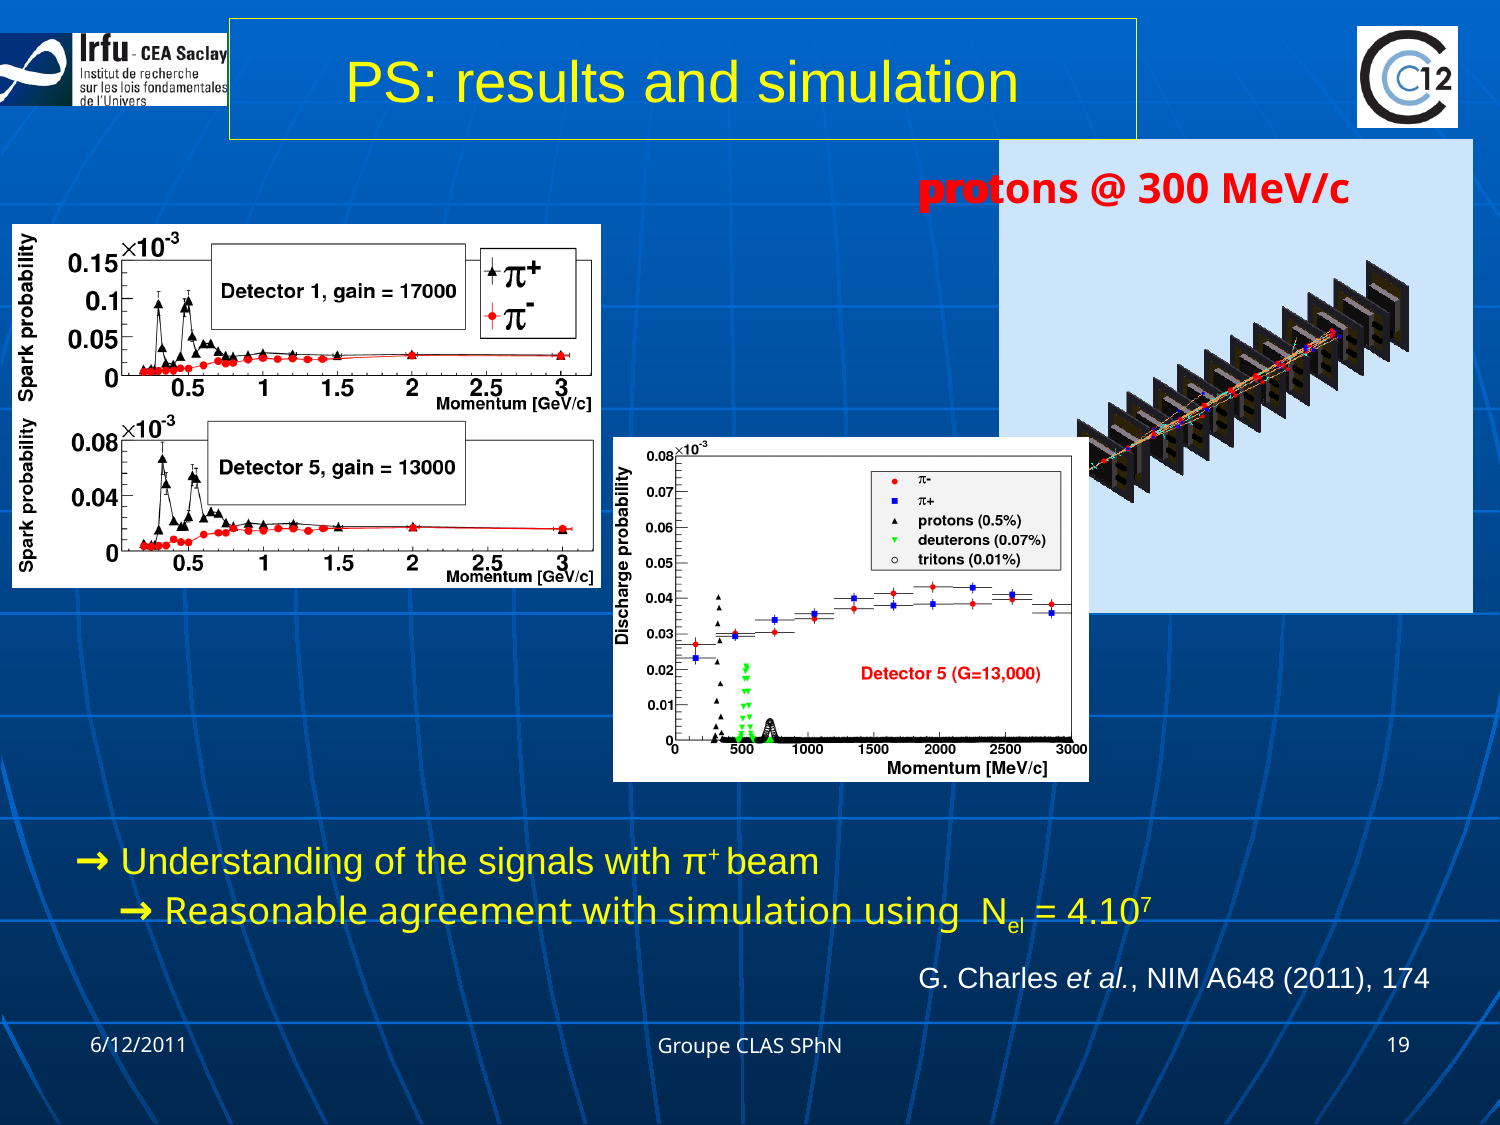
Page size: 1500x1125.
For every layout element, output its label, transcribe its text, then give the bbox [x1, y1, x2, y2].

text_box → Understanding of the signals with π+ beam [60, 825, 928, 890]
text_box → Reasonable agreement with simulation using Nel = 4.107 [103, 875, 1168, 946]
slide_number 19 [1074, 1024, 1425, 1100]
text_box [999, 139, 1473, 613]
picture [613, 437, 1089, 783]
text_box G. Charles et al., NIM A648 (2011), 174 [903, 951, 1446, 1002]
title PS: results and simulation [229, 18, 1137, 140]
picture [0, 33, 227, 106]
footer Groupe CLAS SPhN [512, 1025, 988, 1100]
picture [12, 224, 601, 588]
picture [1356, 26, 1458, 128]
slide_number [75, 1024, 425, 1100]
